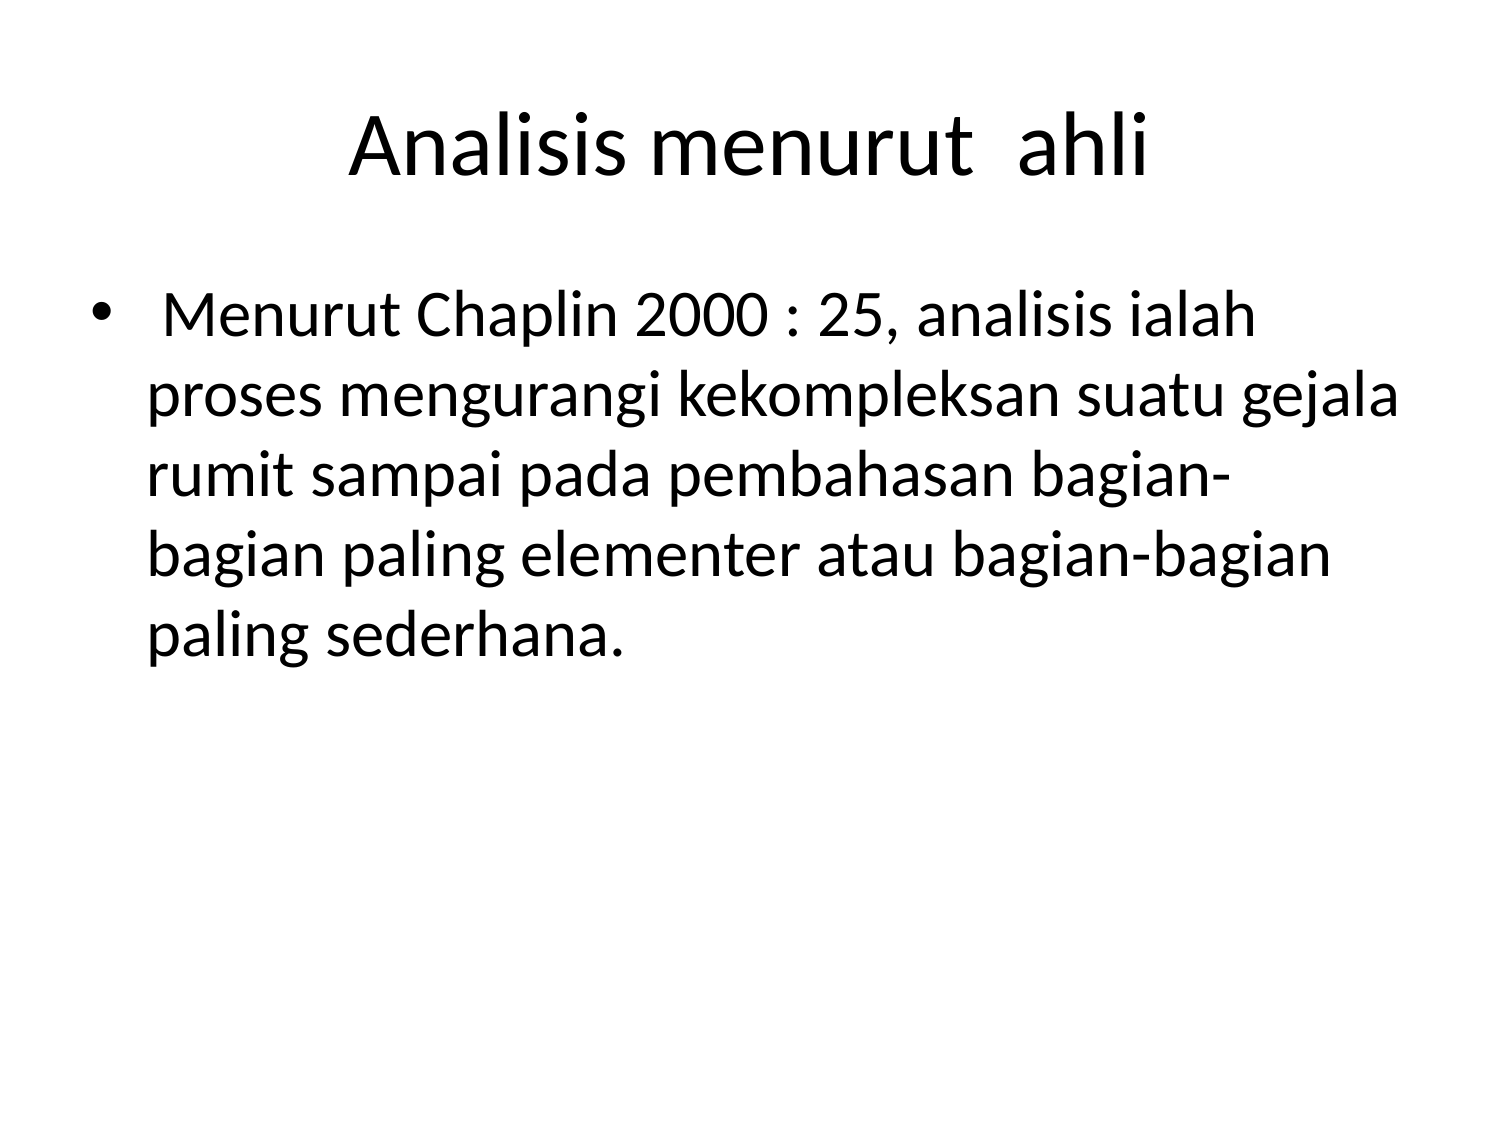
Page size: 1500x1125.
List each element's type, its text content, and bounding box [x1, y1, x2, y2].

title Analisis menurut ahli [75, 45, 1425, 233]
list Menurut Chaplin 2000 : 25, analisis ialah proses mengurangi kekompleksan suatu gejala rumit sampai pada pembahasan bagian-bagian paling elementer atau bagian-bagian paling sederhana. [75, 262, 1425, 1005]
